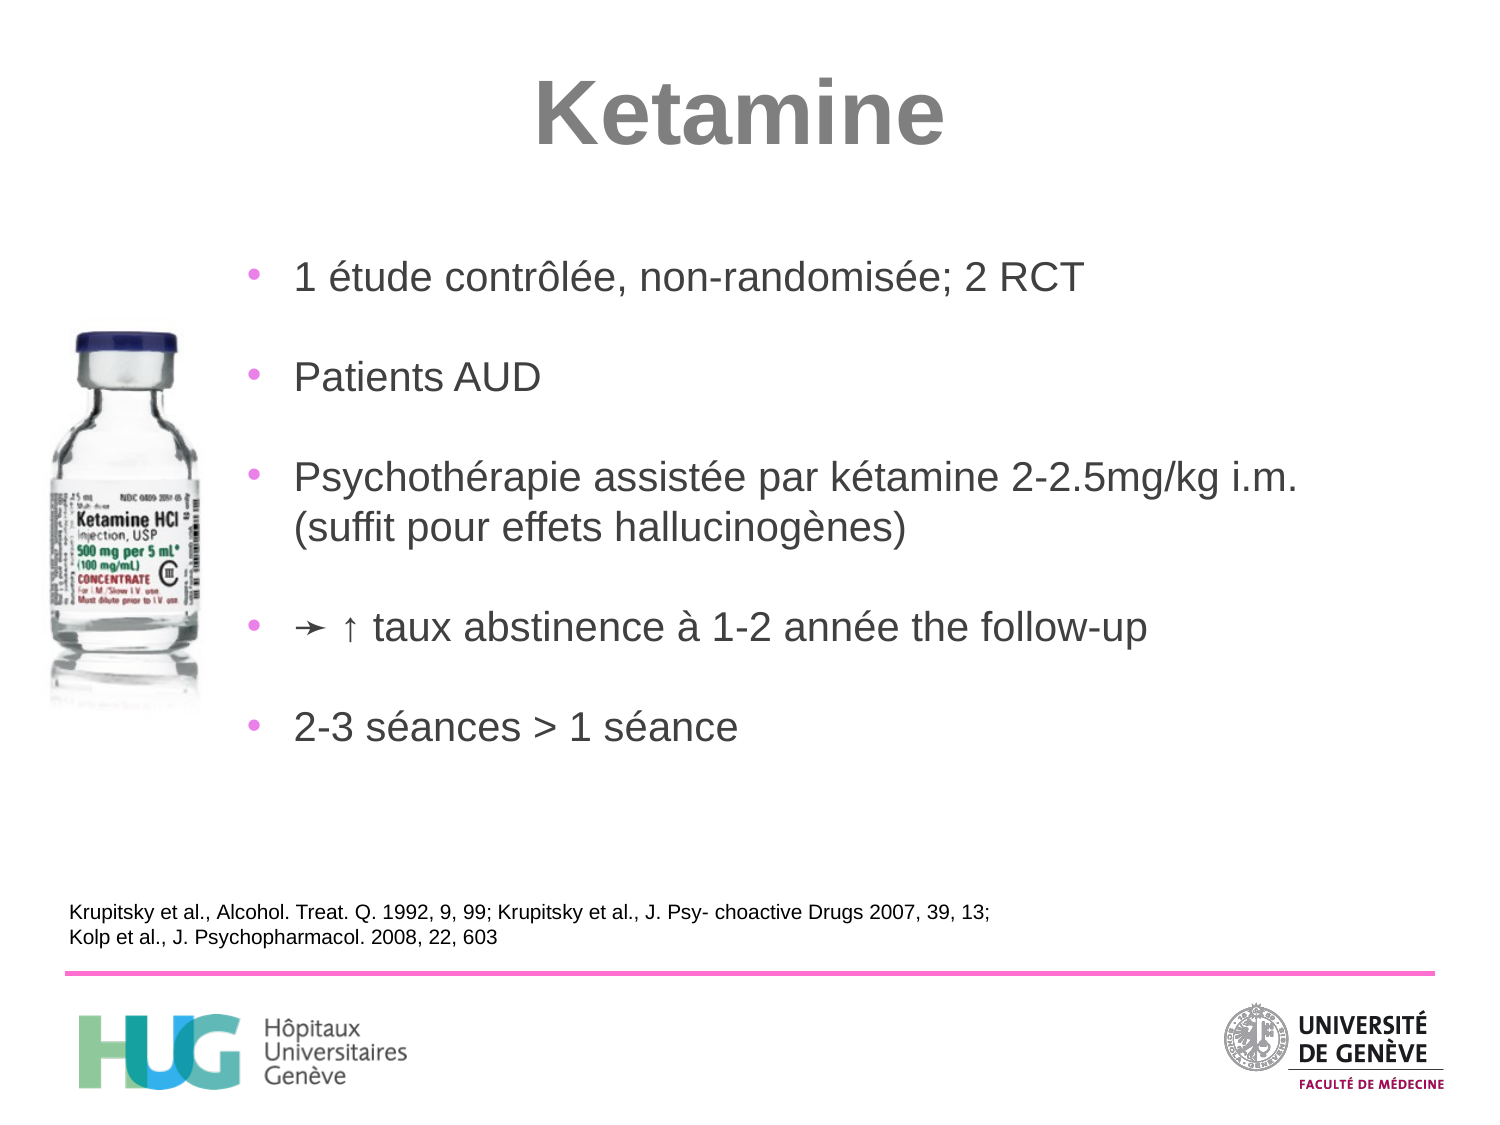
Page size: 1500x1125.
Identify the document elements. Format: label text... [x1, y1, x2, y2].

text_box Krupitsky et al., Alcohol. Treat. Q. 1992, 9, 99; Krupitsky et al., J. Psy- choactive Drugs 2007, 39, 13; Kolp et al., J. Psychopharmacol. 2008, 22, 603 [61, 890, 1004, 981]
picture [79, 1014, 407, 1090]
picture [1215, 989, 1460, 1106]
title Ketamine [134, 45, 1346, 248]
list 1 étude contrôlée, non-randomisée; 2 RCT Patients AUD Psychothérapie assistée par kétamine 2-2.5mg/kg i.m. (suffit pour effets hallucinogènes) ➛ ↑ taux abstinence à 1-2 année the follow-up 2-3 séances > 1 séance [232, 242, 1387, 831]
picture [0, 299, 233, 718]
